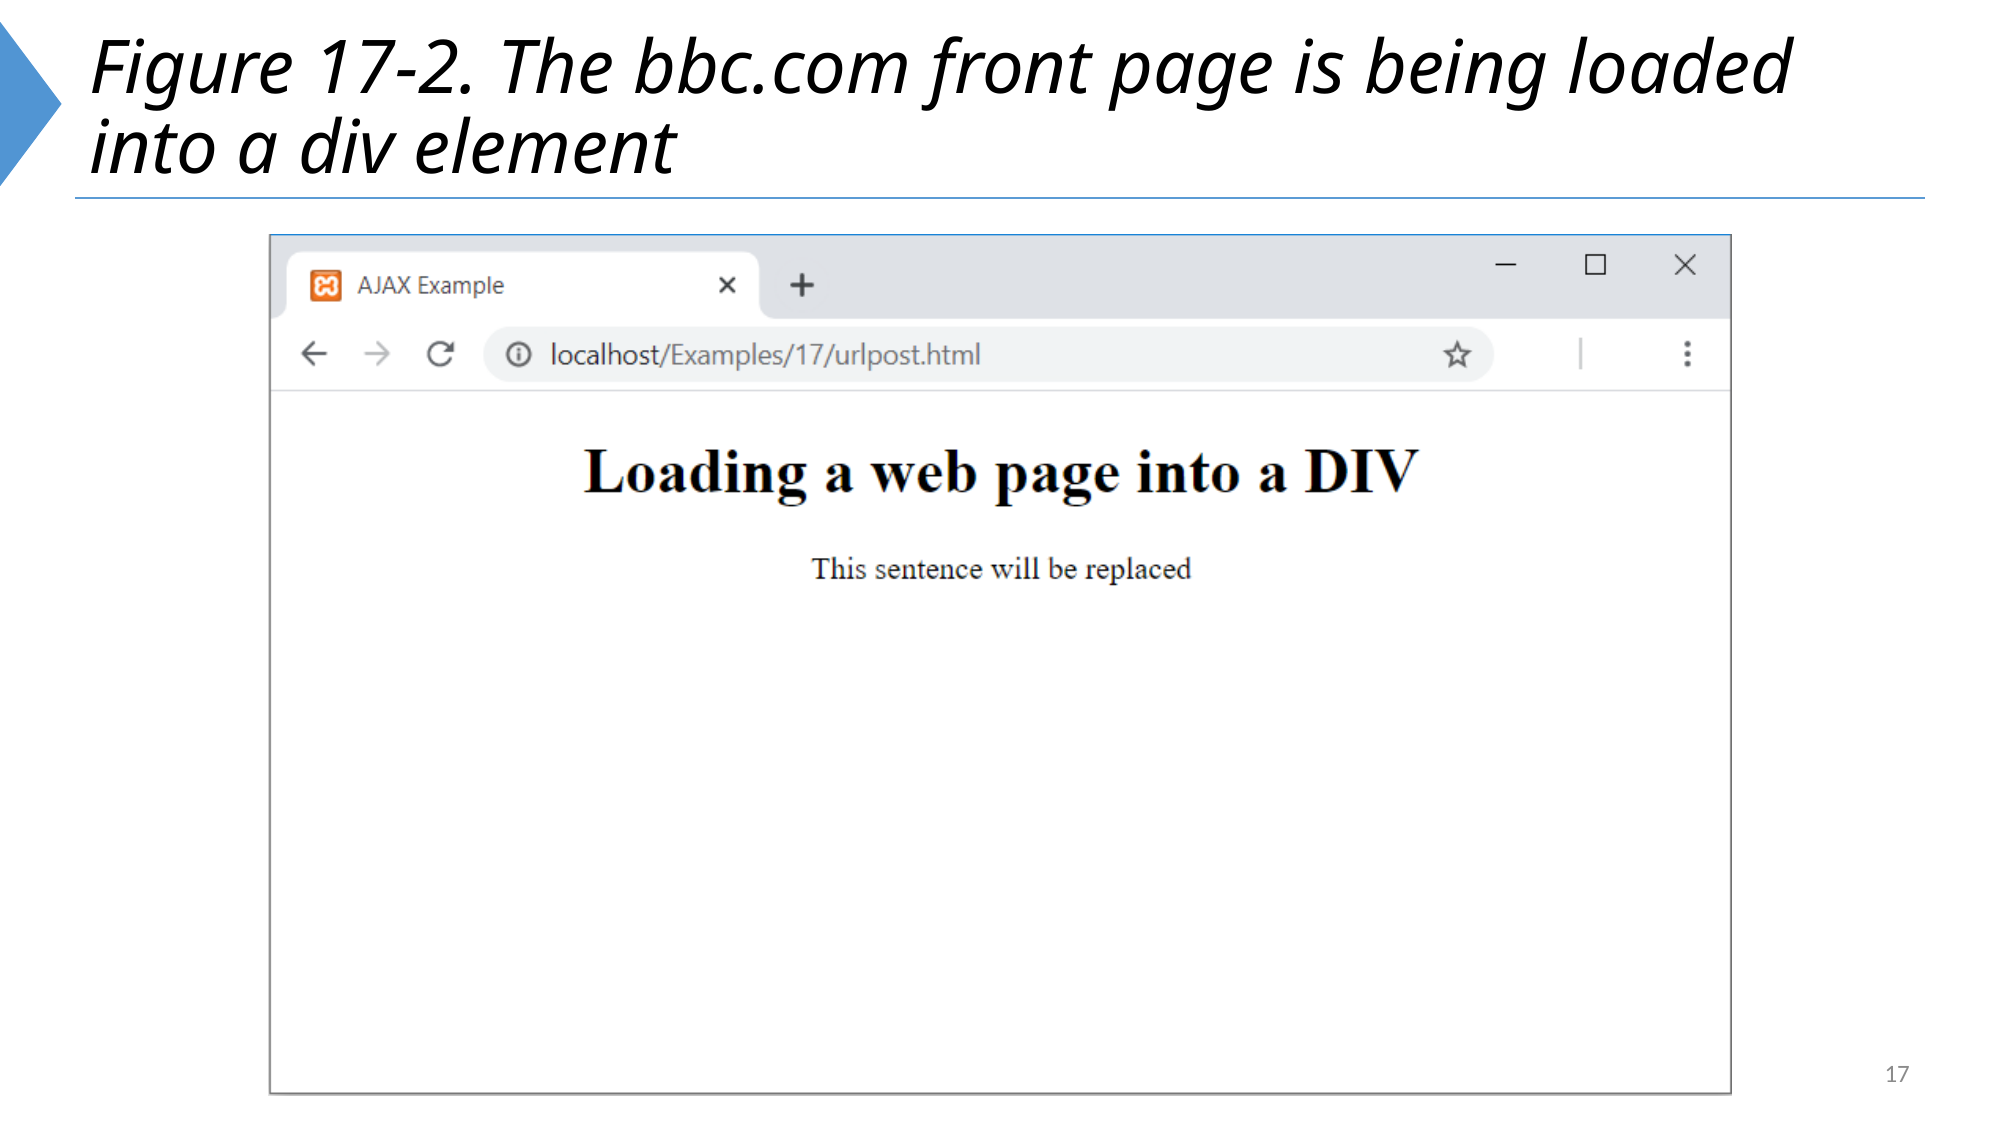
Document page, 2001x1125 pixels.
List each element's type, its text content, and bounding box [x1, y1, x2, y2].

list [268, 234, 1732, 1096]
title Figure 17-2. The bbc.com front page is being loaded into a div element [74, 21, 1926, 198]
slide_number 17 [1475, 1042, 1926, 1103]
